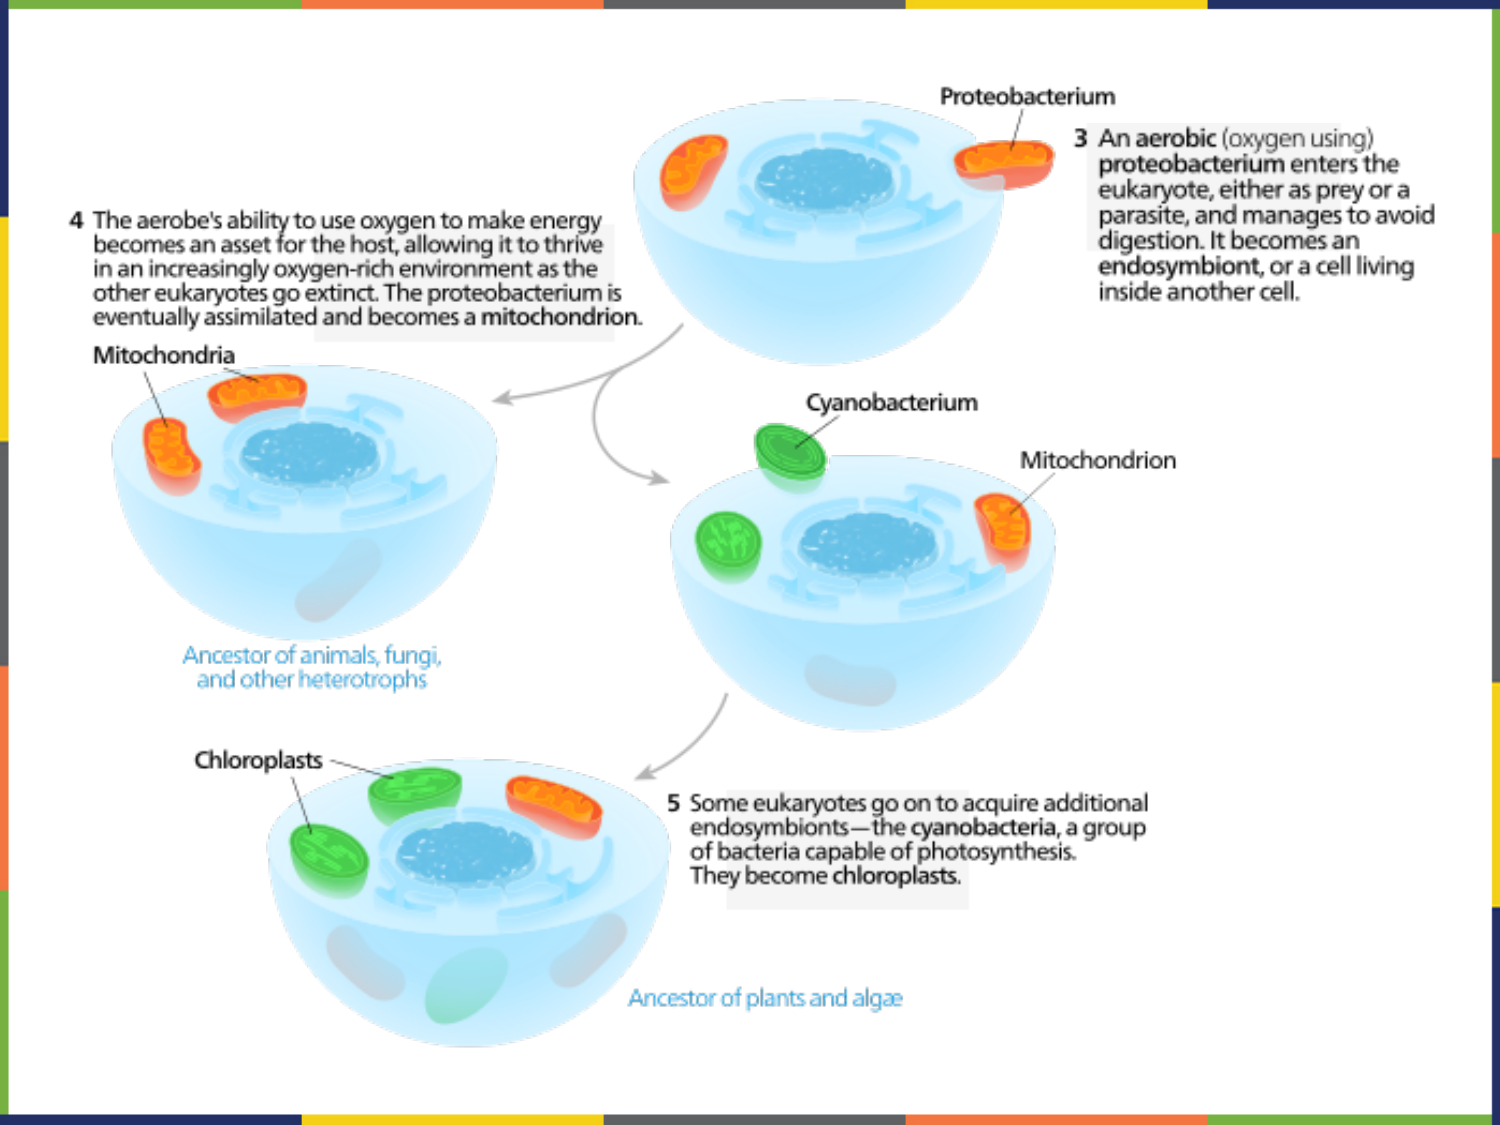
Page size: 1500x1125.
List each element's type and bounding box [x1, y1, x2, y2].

picture [0, 0, 1500, 1125]
text_box [46, 46, 1454, 1072]
